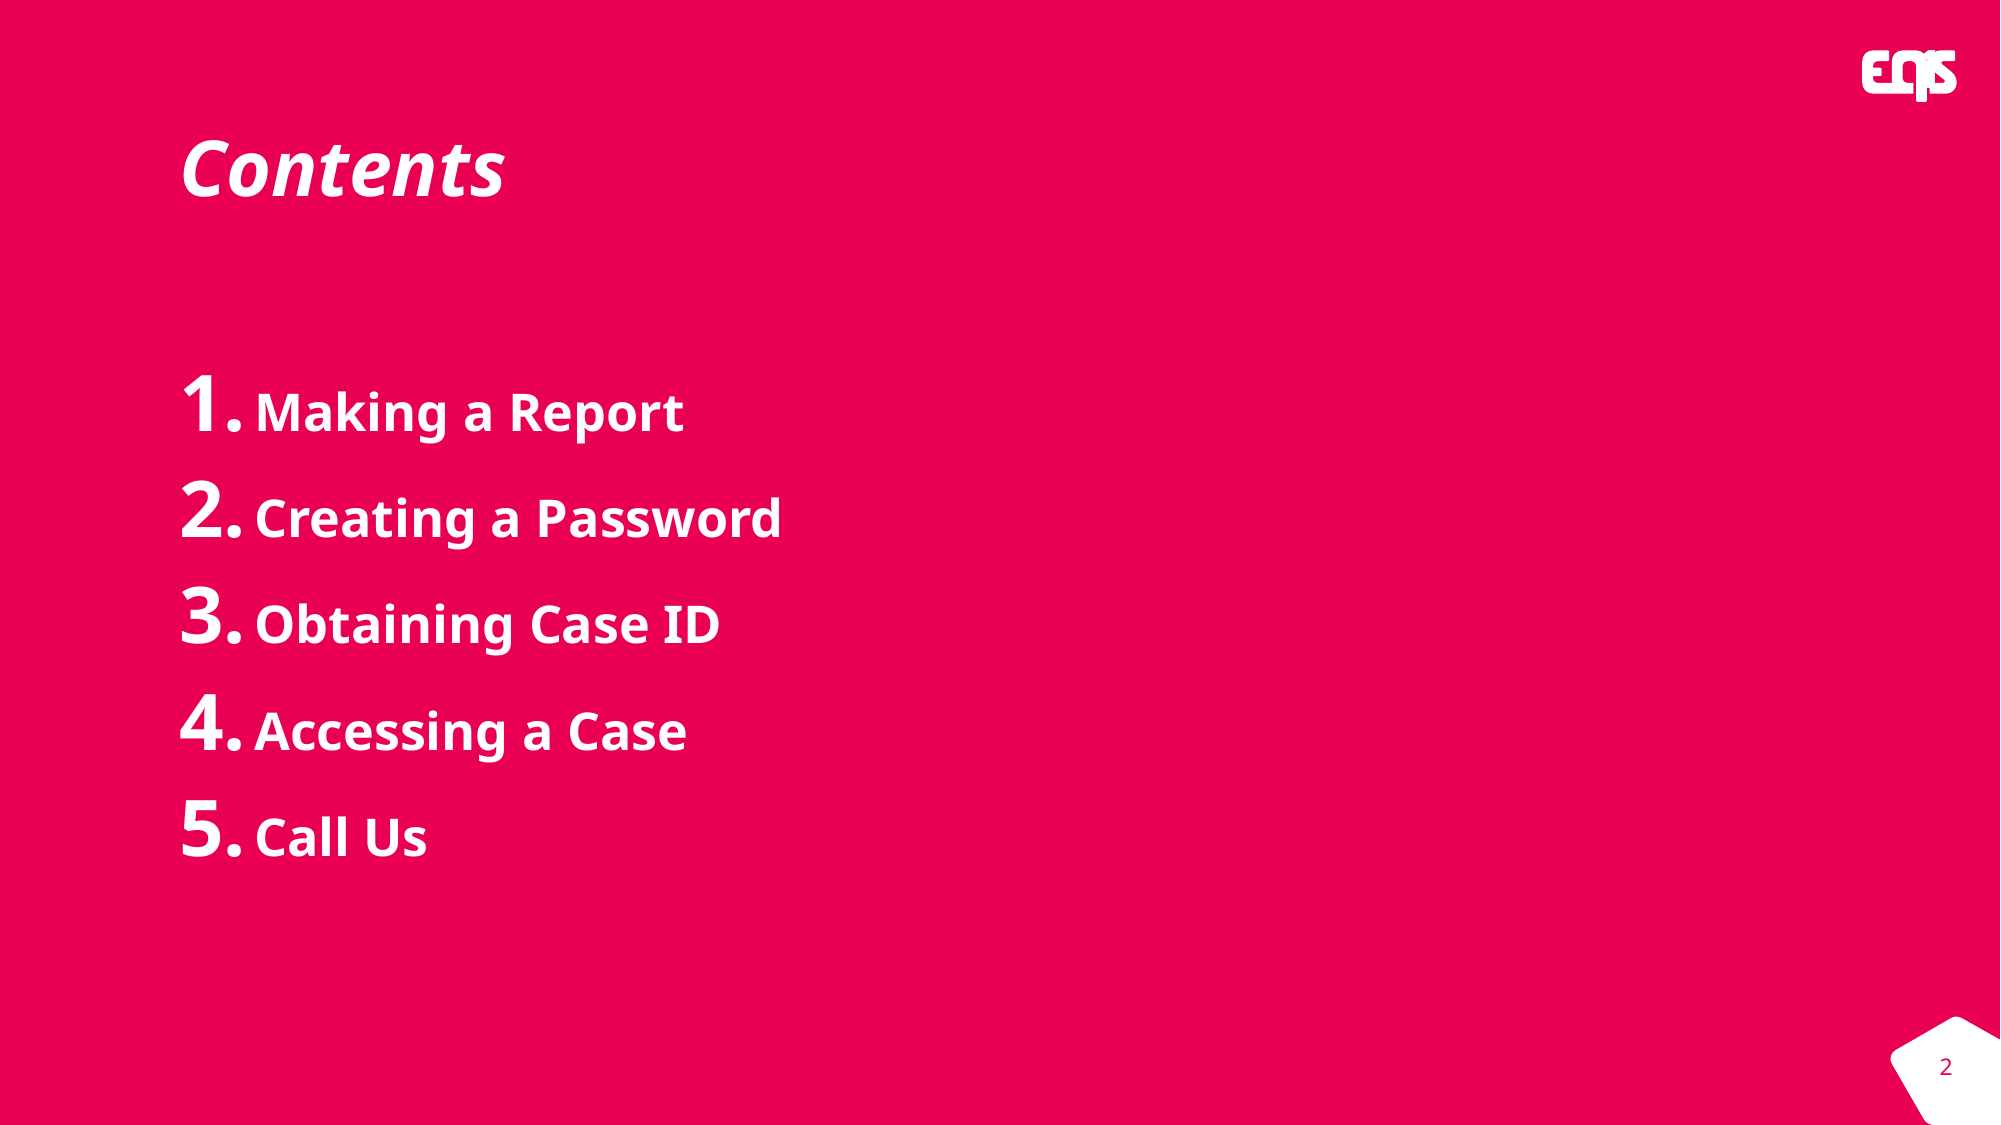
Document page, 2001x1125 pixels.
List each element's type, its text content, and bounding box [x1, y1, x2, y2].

title Contents [179, 126, 1821, 226]
slide_number 2 [1890, 1016, 2000, 1125]
list [1913, 48, 2000, 96]
list Making a Report Creating a Password Obtaining Case ID Accessing a Case Call Us [179, 373, 1821, 994]
